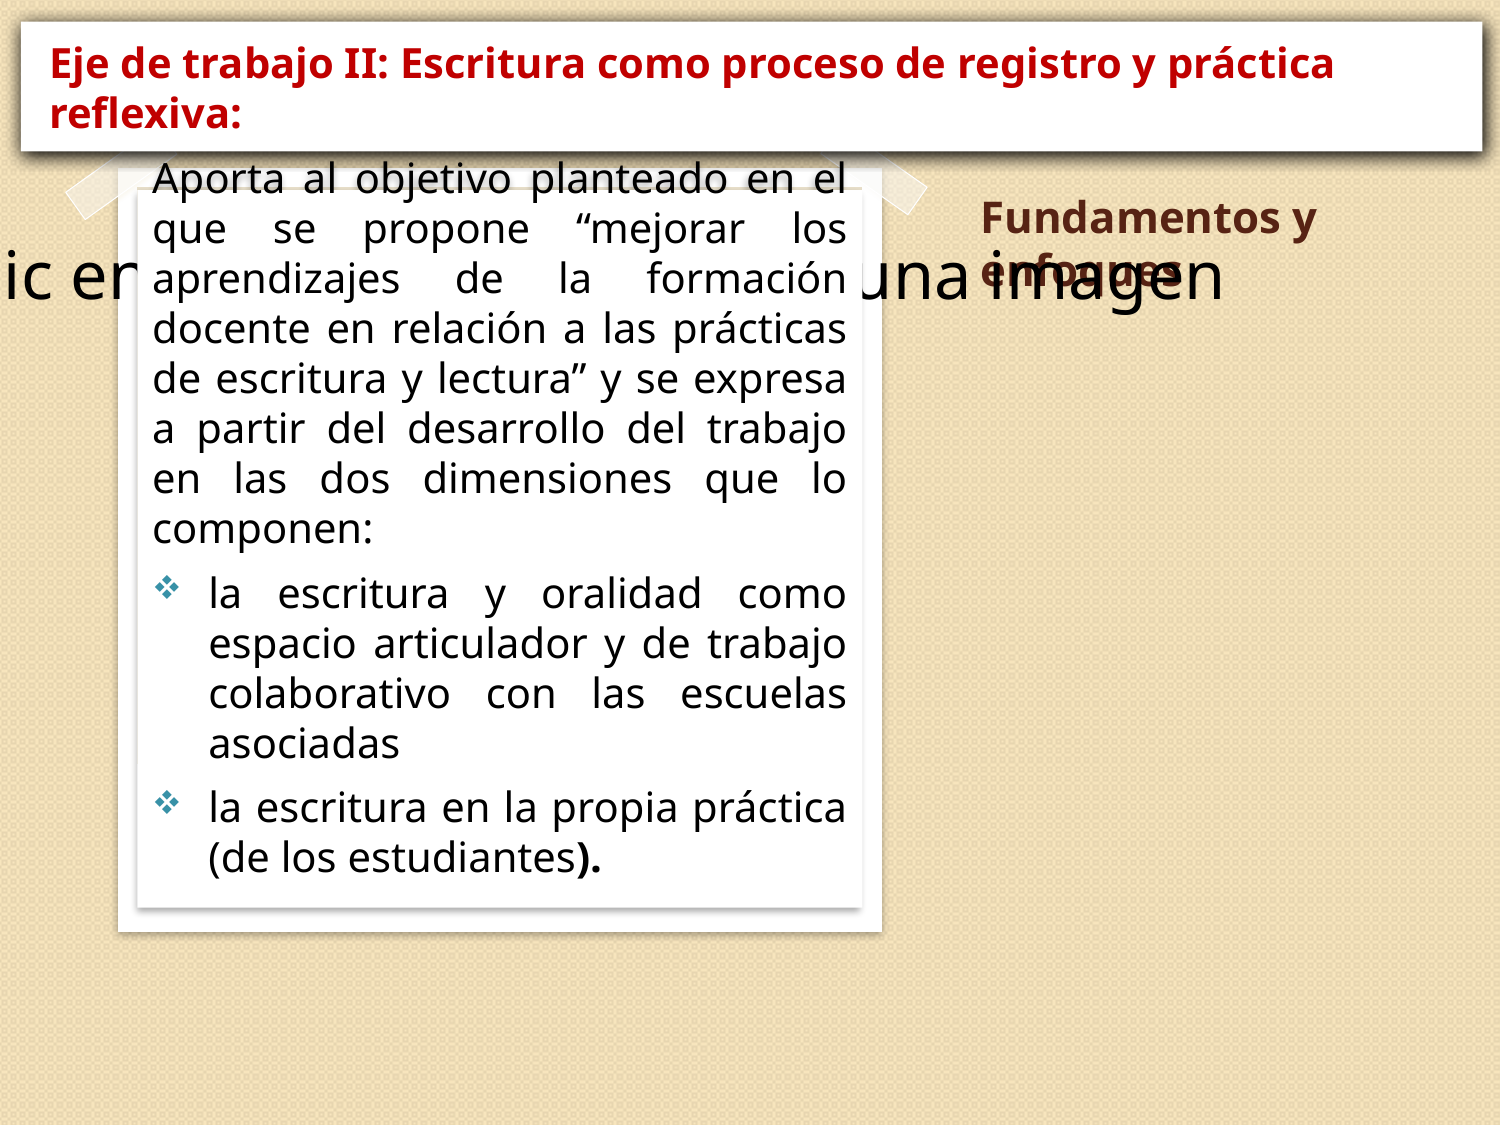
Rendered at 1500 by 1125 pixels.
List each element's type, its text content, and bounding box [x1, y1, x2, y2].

text_box Eje de trabajo II: Escritura como proceso de registro y práctica reflexiva: [20, 21, 1483, 152]
title Fundamentos y enfoques [965, 174, 1483, 303]
picture [137, 187, 863, 765]
list Aporta al objetivo planteado en el que se propone “mejorar los aprendizajes de la formación docente en relación a las prácticas de escritura y lectura” y se expresa a partir del desarrollo del trabajo en las dos dimensiones que lo componen: la escritura y oralidad como espacio articulador y de trabajo colaborativo con las escuelas asociadas la escritura en la propia práctica (de los estudiantes). [137, 774, 863, 908]
